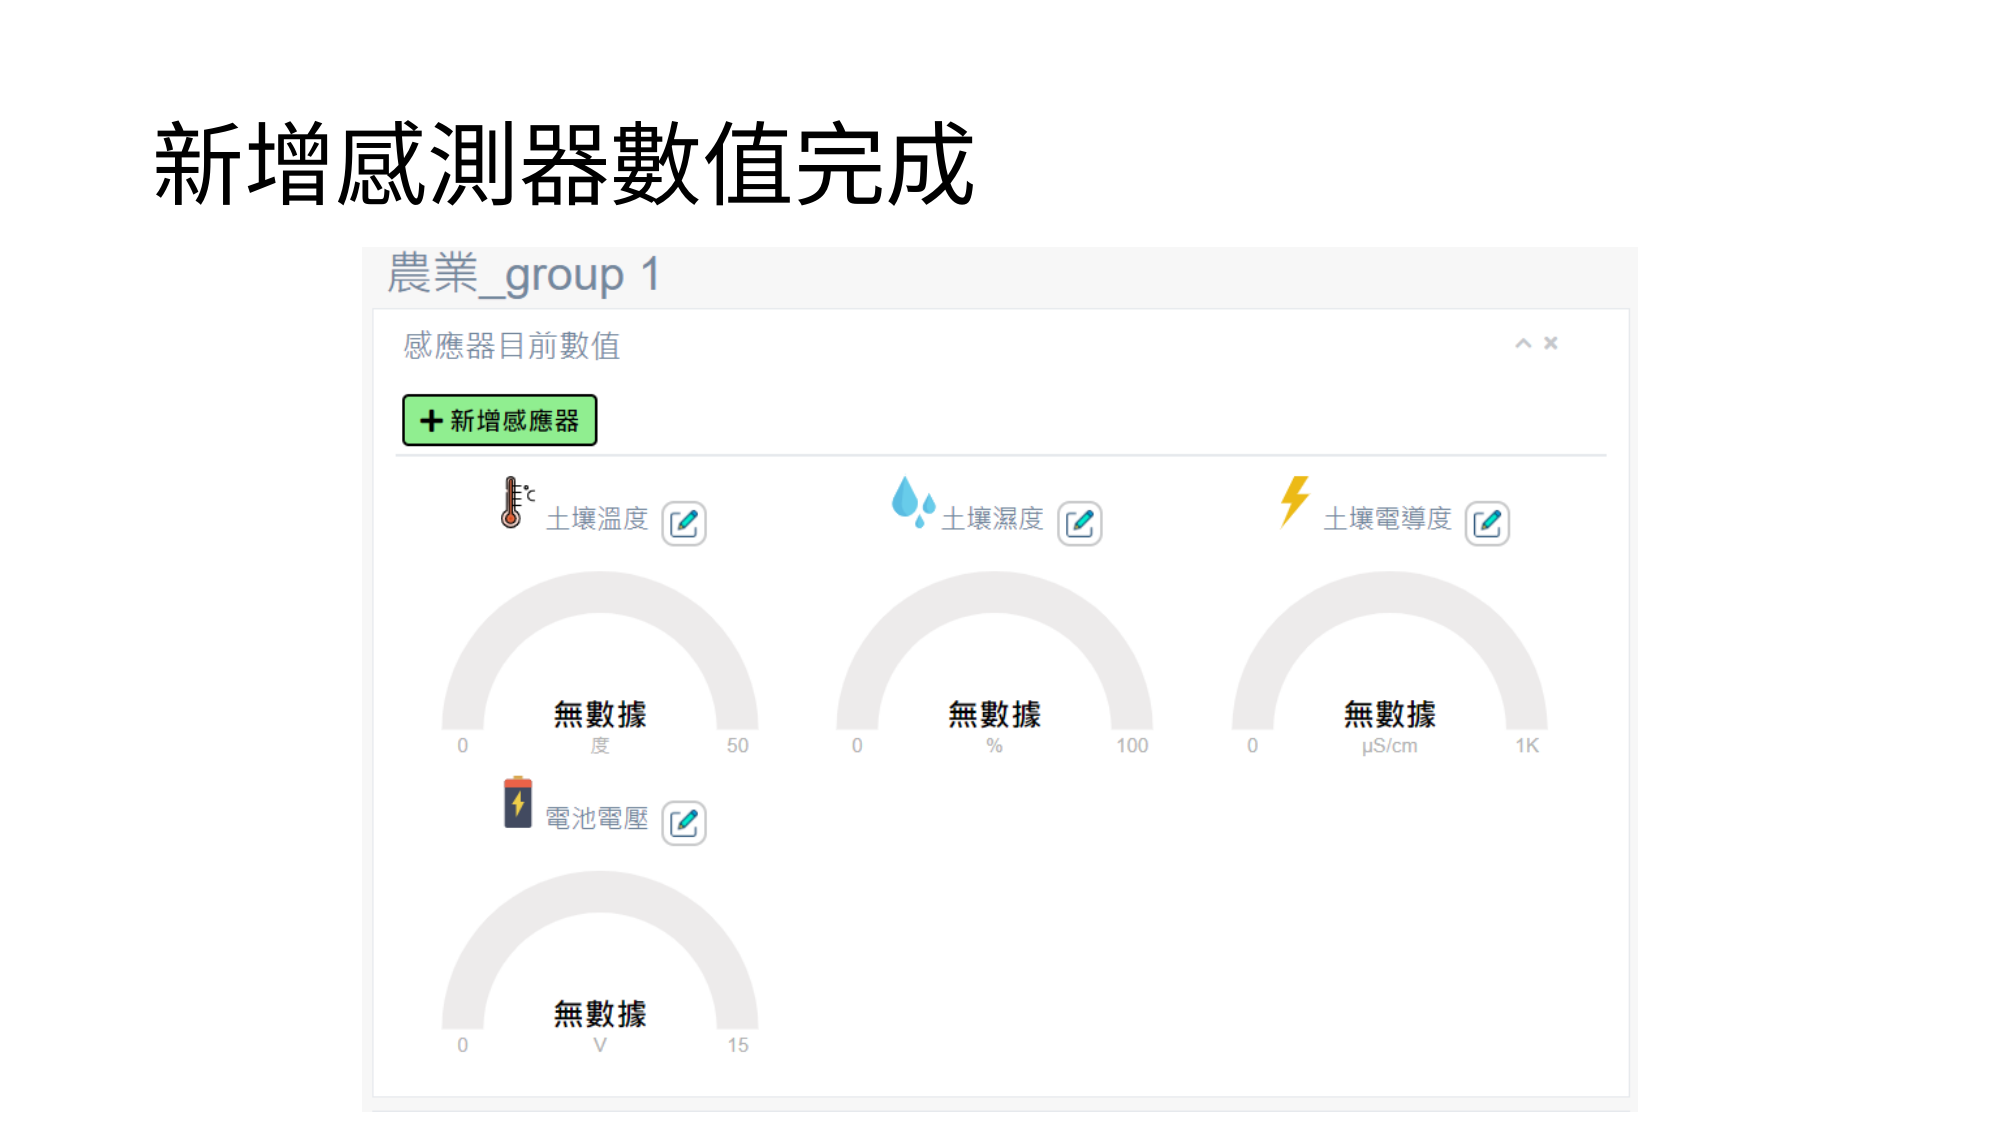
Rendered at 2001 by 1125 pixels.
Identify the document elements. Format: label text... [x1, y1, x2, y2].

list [362, 247, 1638, 1112]
title 新增感測器數值完成 [137, 59, 1863, 278]
